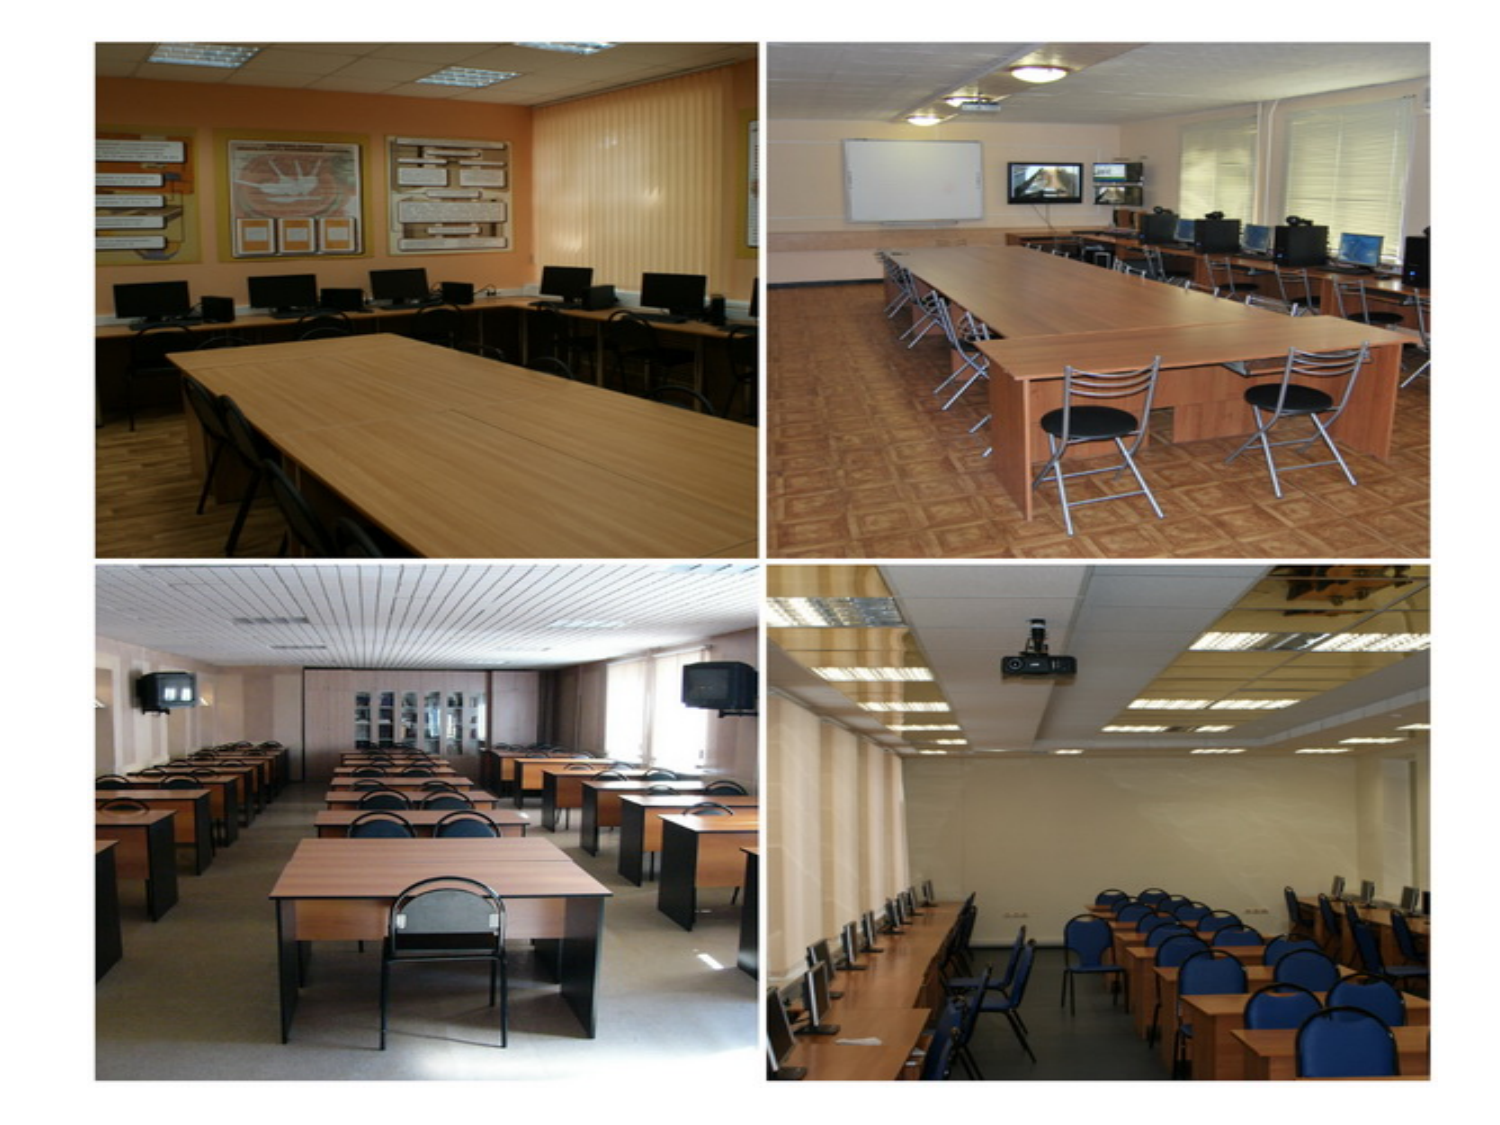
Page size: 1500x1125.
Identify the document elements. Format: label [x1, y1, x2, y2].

picture [87, 37, 1438, 1088]
